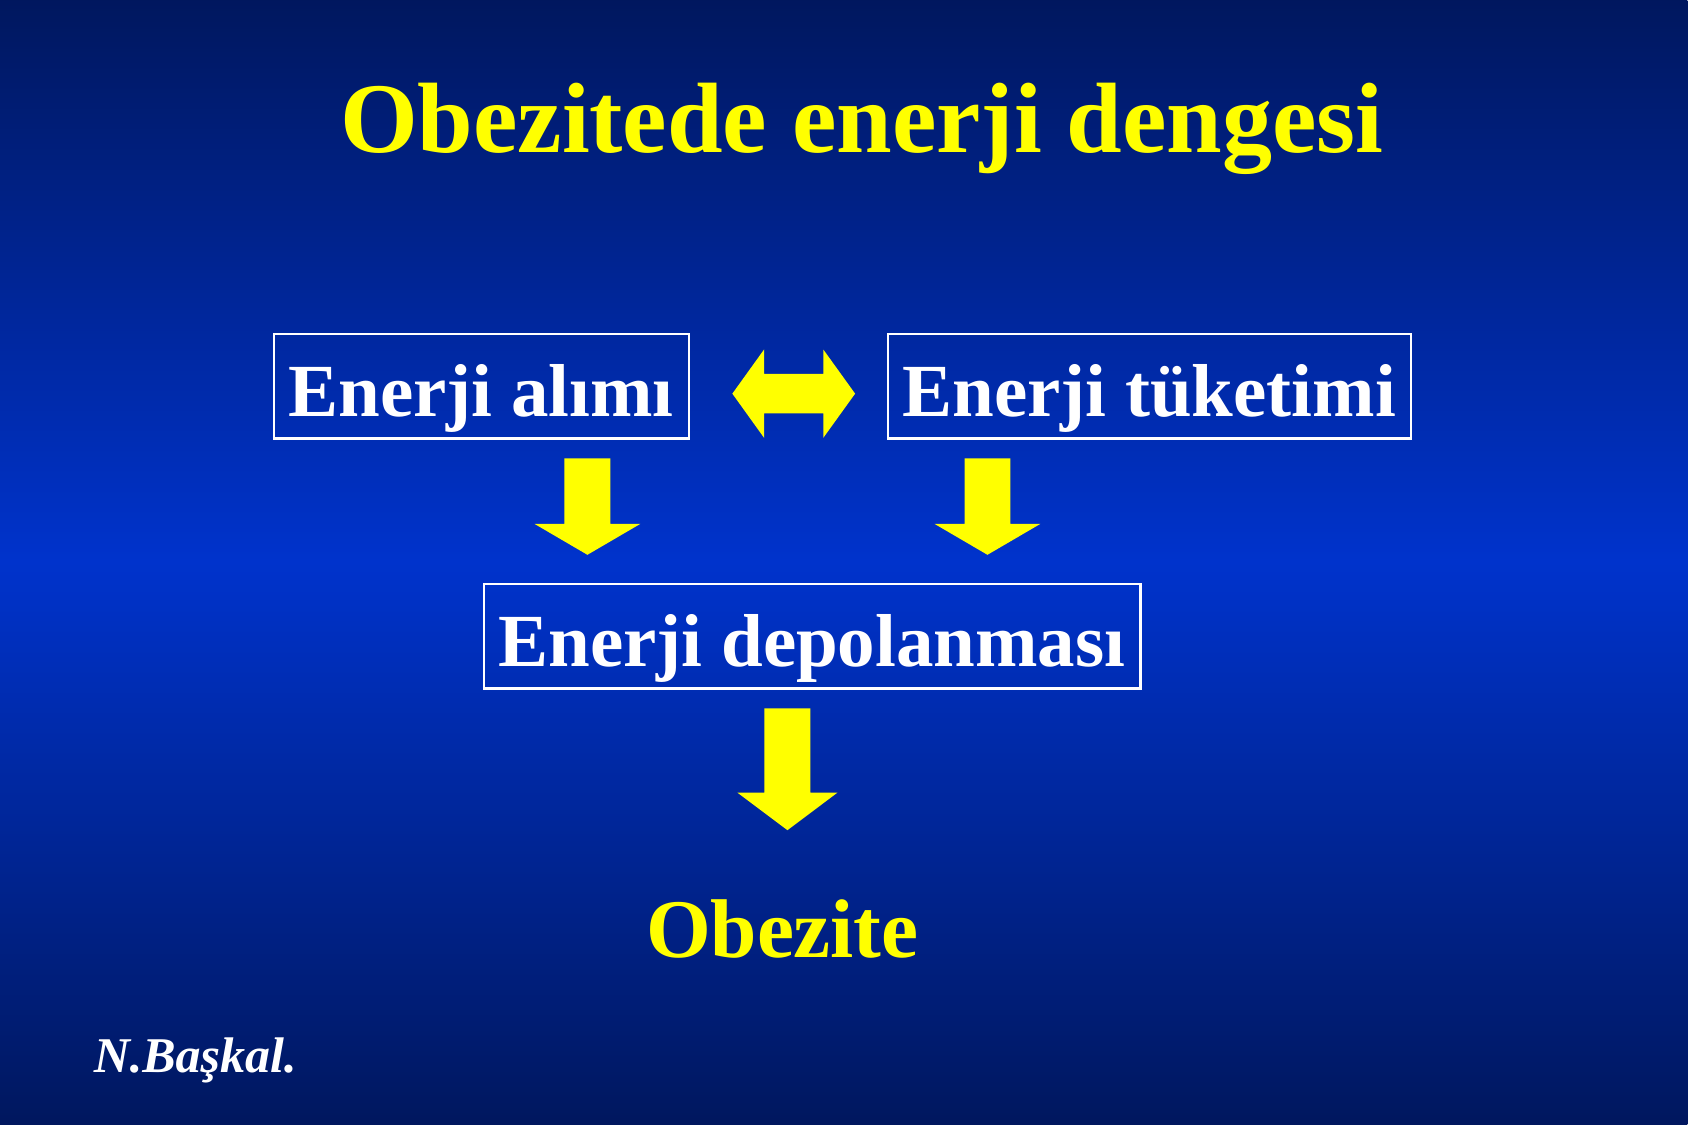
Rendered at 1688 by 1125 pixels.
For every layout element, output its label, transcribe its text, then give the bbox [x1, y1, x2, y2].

text_box [549, 462, 625, 550]
text_box Enerji alımı [274, 333, 689, 439]
text_box Enerji depolanması [483, 583, 1141, 689]
text_box N.Başkal. [78, 1015, 313, 1091]
text_box [749, 712, 825, 826]
text_box Enerji tüketimi [887, 333, 1412, 439]
text_box [737, 362, 850, 425]
text_box [949, 462, 1025, 550]
text_box Obezite [501, 866, 1064, 981]
text_box Obezitede enerji dengesi [99, 52, 1625, 173]
